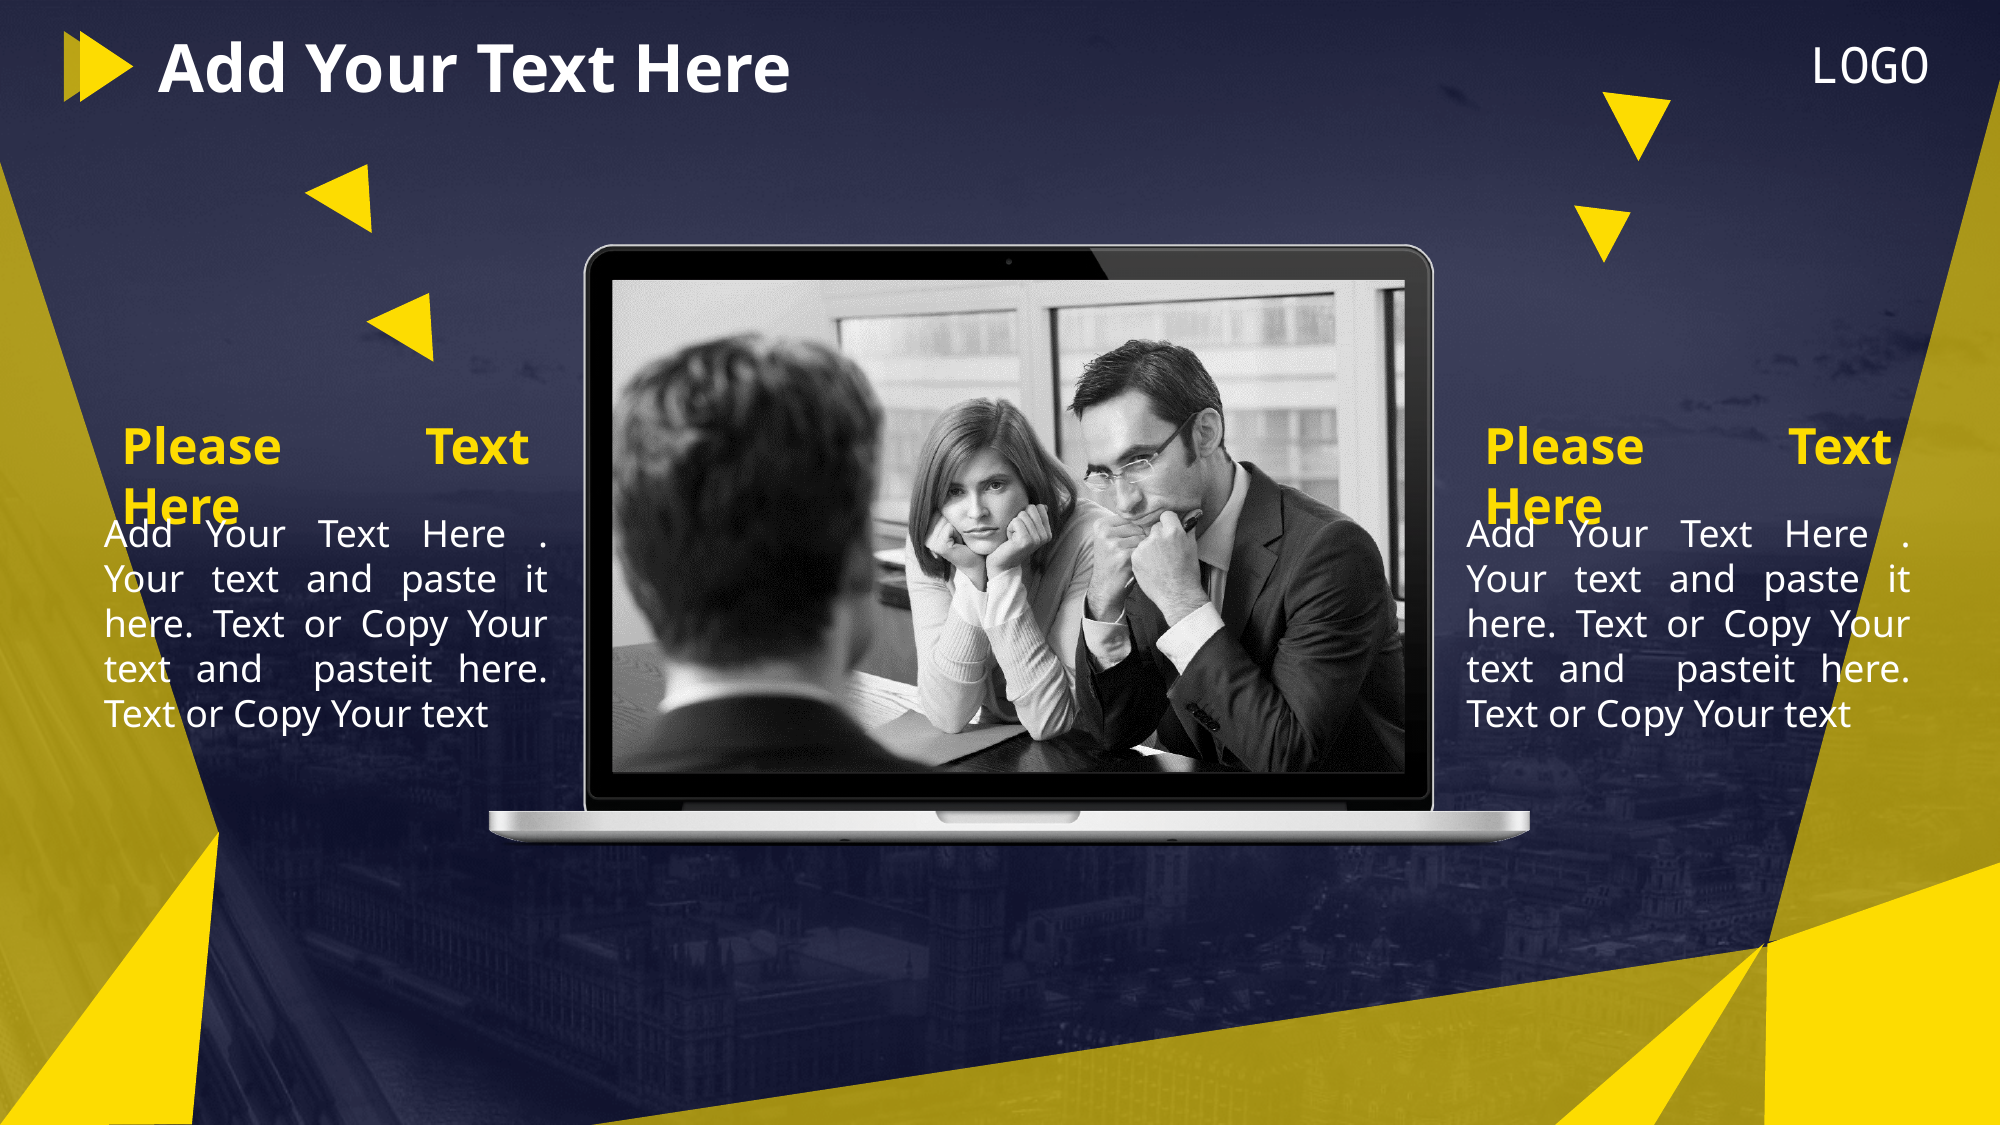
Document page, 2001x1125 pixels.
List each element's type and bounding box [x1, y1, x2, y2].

text_box [63, 30, 134, 102]
picture [0, 0, 2000, 79]
text_box [0, 79, 2000, 1125]
text_box [442, 208, 1555, 846]
